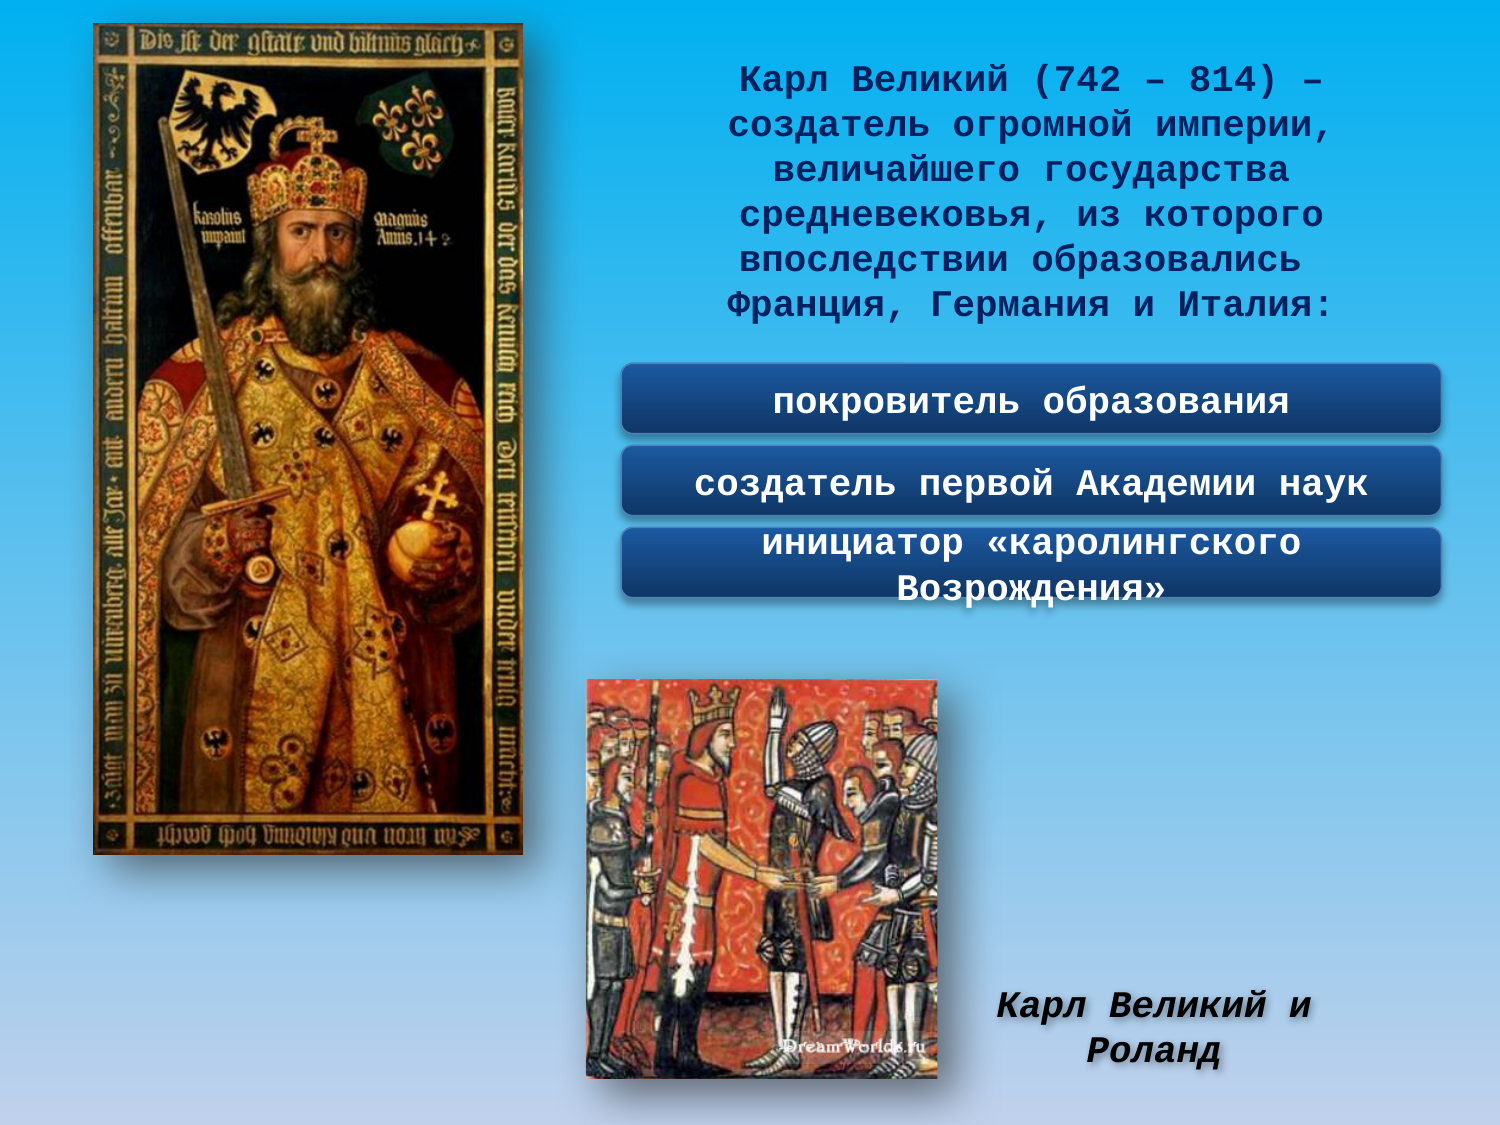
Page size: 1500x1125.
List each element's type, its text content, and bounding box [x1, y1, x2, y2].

text_box инициатор «каролингского Возрождения» [620, 526, 1443, 599]
text_box создатель первой Академии наук [620, 444, 1443, 517]
text_box Карл Великий и Роланд [942, 972, 1371, 1078]
text_box покровитель образования [620, 362, 1443, 435]
picture [92, 24, 526, 855]
text_box Карл Великий (742 – 814) – создатель огромной империи, величайшего государства средневековья, из которого впоследствии образовались Франция, Германия и Италия: [609, 46, 1454, 332]
picture [585, 679, 938, 1079]
